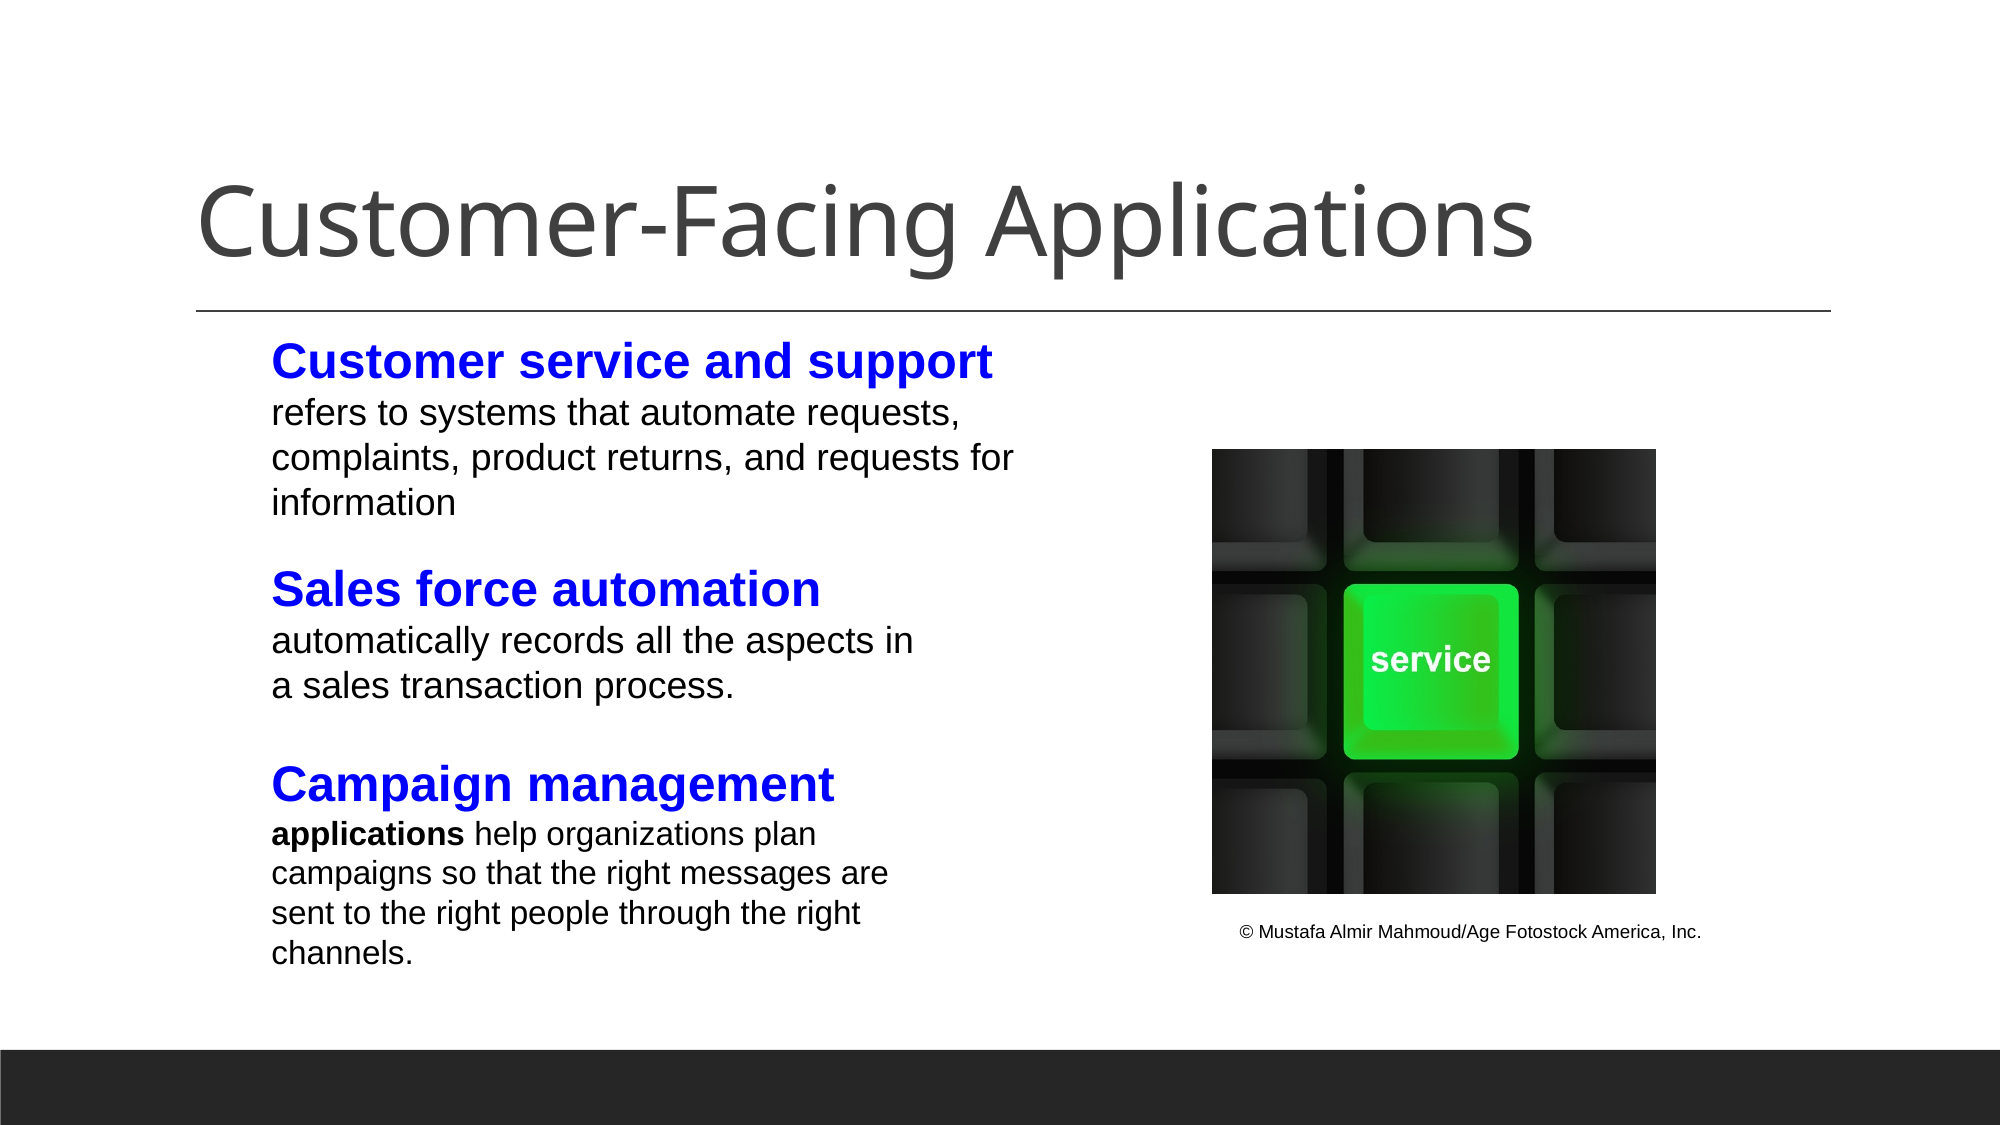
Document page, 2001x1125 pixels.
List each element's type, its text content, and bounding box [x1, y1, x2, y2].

text_box Sales force automation automatically records all the aspects in a sales transaction process. [256, 549, 957, 744]
title Customer-Facing Applications [180, 47, 1830, 285]
text_box Customer service and support refers to systems that automate requests, complaints, product returns, and requests for information [256, 321, 1057, 531]
text_box © Mustafa Almir Mahmoud/Age Fotostock America, Inc. [1224, 912, 1975, 950]
text_box Campaign management applications help organizations plan campaigns so that the right messages are sent to the right people through the right channels. [256, 744, 982, 1039]
picture [1211, 449, 1657, 894]
